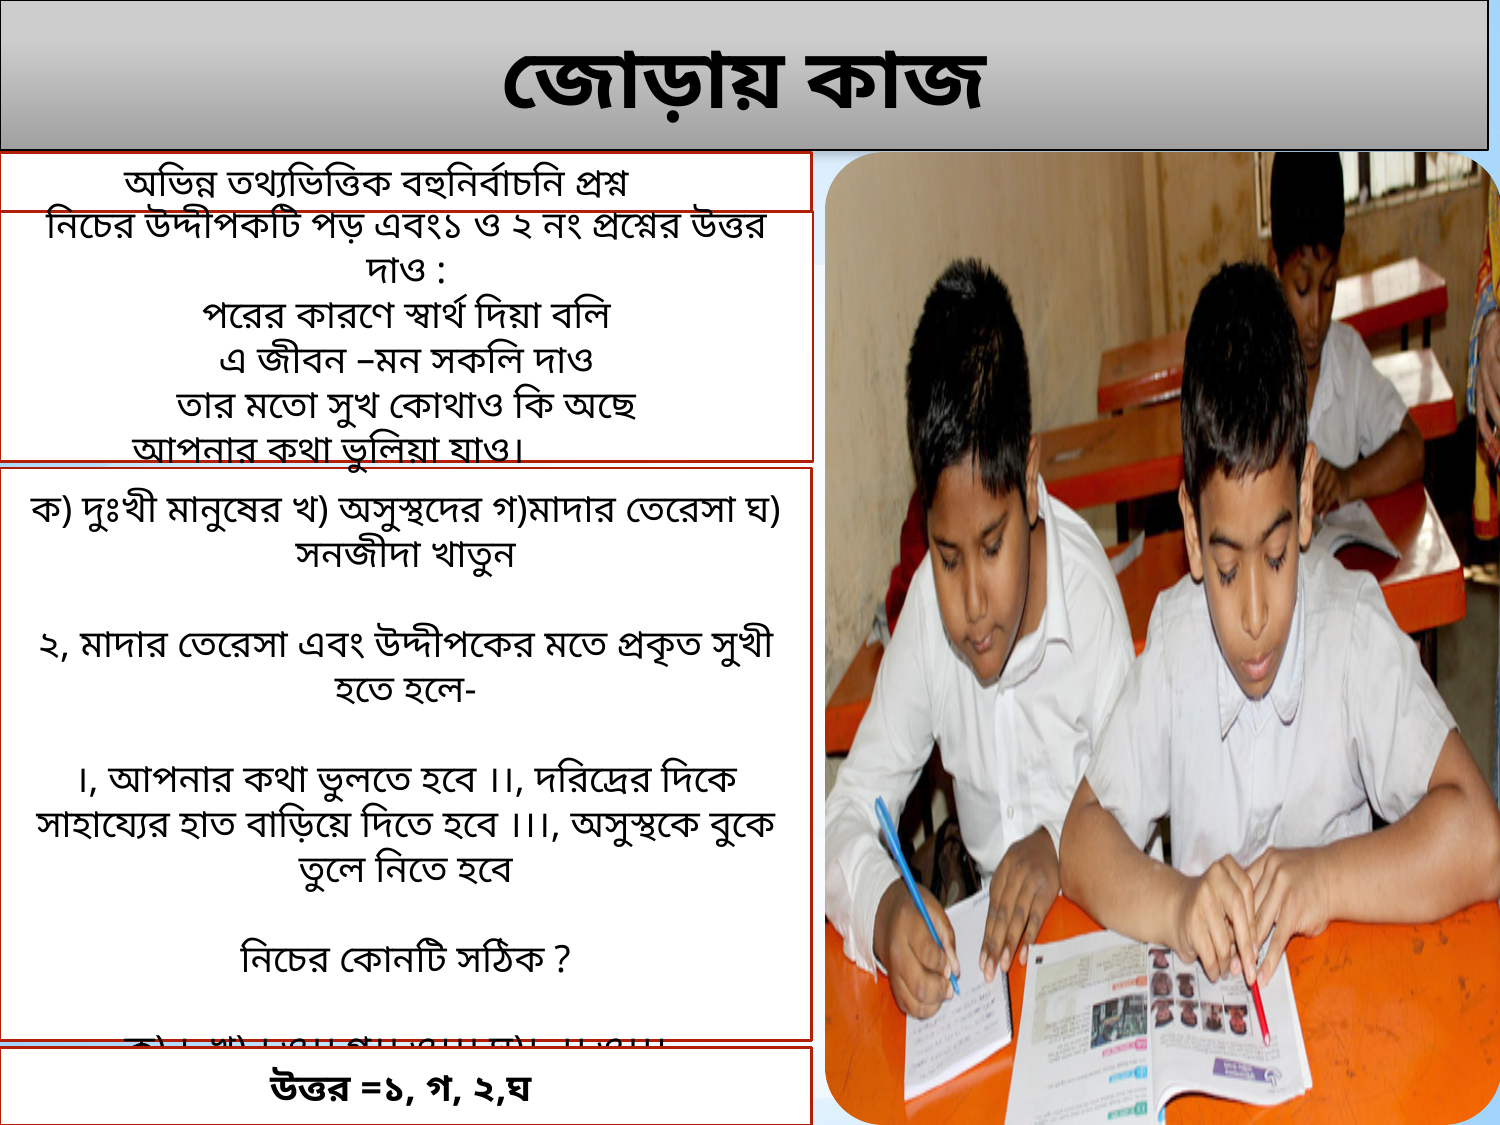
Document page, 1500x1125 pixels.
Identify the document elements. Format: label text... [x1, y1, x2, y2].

text_box উত্তর =১, গ, ২,ঘ [0, 1046, 813, 1125]
text_box ১, উদ্দীপকের কবিতাটি কার জীবনদর্শন ছিল ? ক) দুঃখী মানুষের খ) অসুস্থদের গ)মাদার তেরেসা ঘ) সনজীদা খাতুন ২, মাদার তেরেসা এবং উদ্দীপকের মতে প্রকৃত সুখী হতে হলে- ।, আপনার কথা ভুলতে হবে ।।, দরিদ্রের দিকে সাহায্যের হাত বাড়িয়ে দিতে হবে ।।।, অসুস্থকে বুকে তুলে নিতে হবে নিচের কোনটি সঠিক ? ক) । খ) । ও।। গ।। ও।।। ঘ)। ,।। ও।।। [0, 467, 813, 1042]
text_box অভিন্ন তথ্যভিত্তিক বহুনির্বাচনি প্রশ্ন [0, 151, 813, 210]
picture [824, 151, 1500, 1125]
text_box নিচের উদ্দীপকটি পড় এবং১ ও ২ নং প্রশ্নের উত্তর দাও : পরের কারণে স্বার্থ দিয়া বলি এ জীবন –মন সকলি দাও তার মতো সুখ কোথাও কি অছে আপনার কথা ভুলিয়া যাও। [0, 210, 814, 463]
text_box জোড়ায় কাজ [0, 0, 1489, 151]
